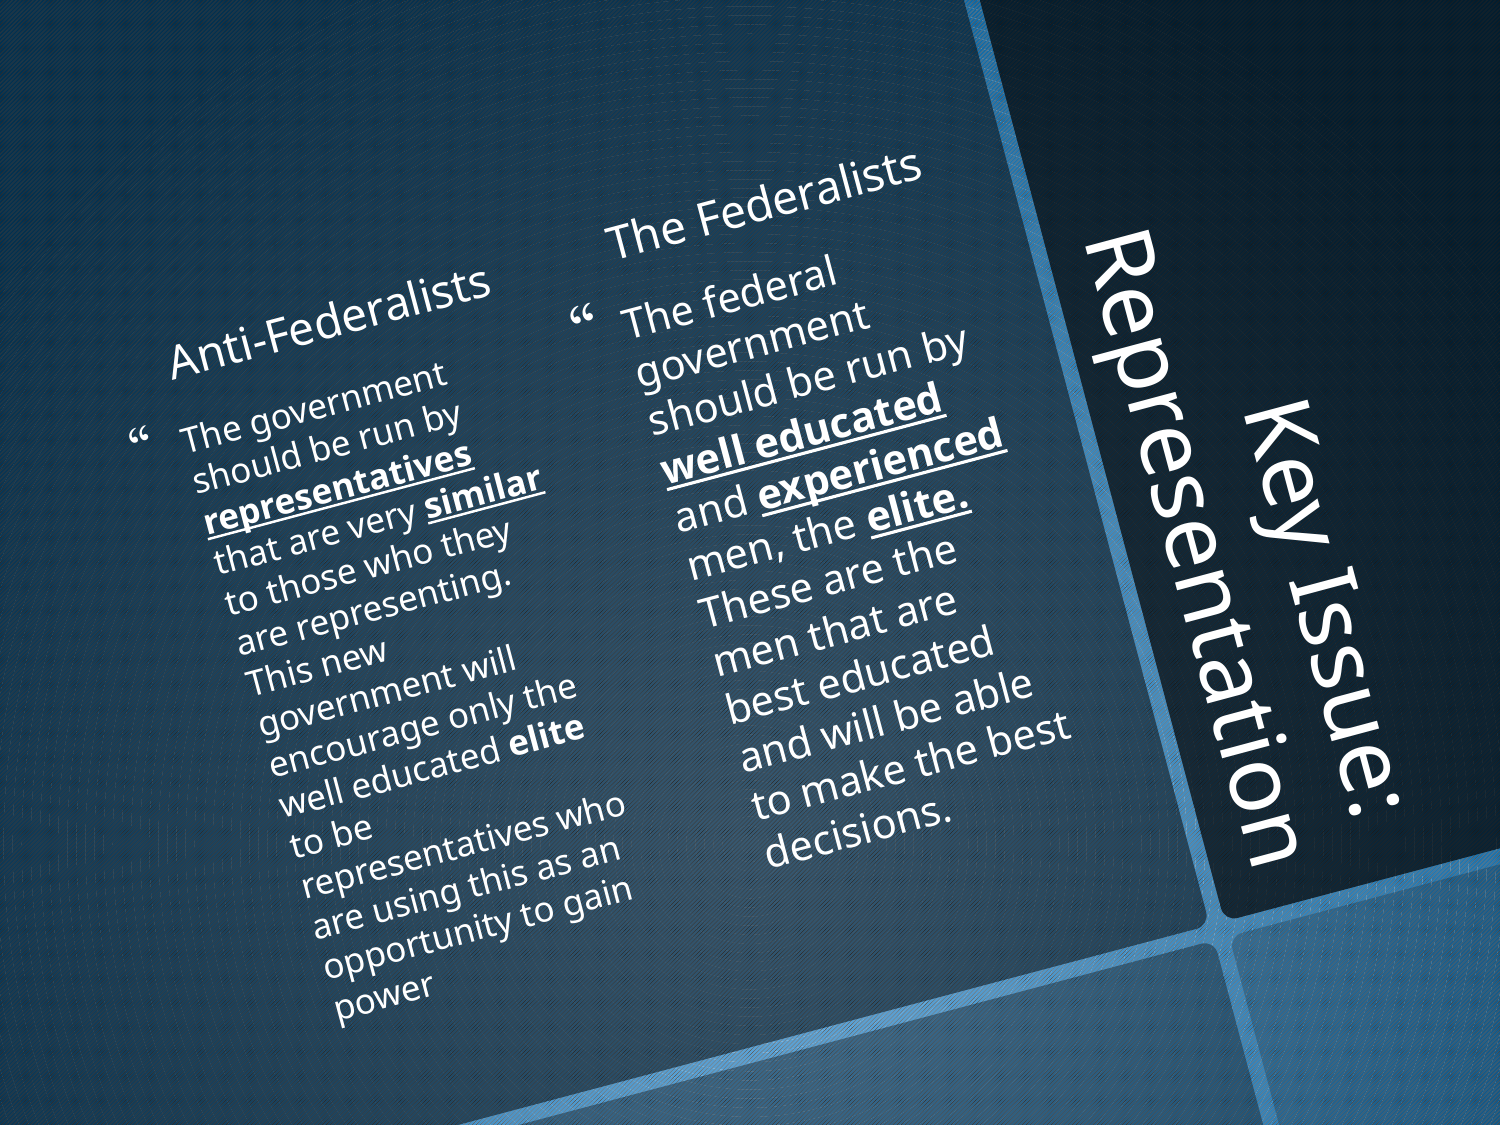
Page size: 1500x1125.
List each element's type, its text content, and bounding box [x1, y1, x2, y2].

list The federal government should be run by well educated and experienced men, the elite. These are the men that are best educated and will be able to make the best decisions. [547, 201, 1125, 938]
list Anti-Federalists [130, 185, 514, 401]
list The Federalists [570, 67, 954, 282]
list The government should be run by representatives that are very similar to those who they are representing. This new government will encourage only the well educated elite to be representatives who are using this as an opportunity to gain power [107, 321, 684, 1056]
title Key Issue: Representation [1028, 71, 1461, 896]
